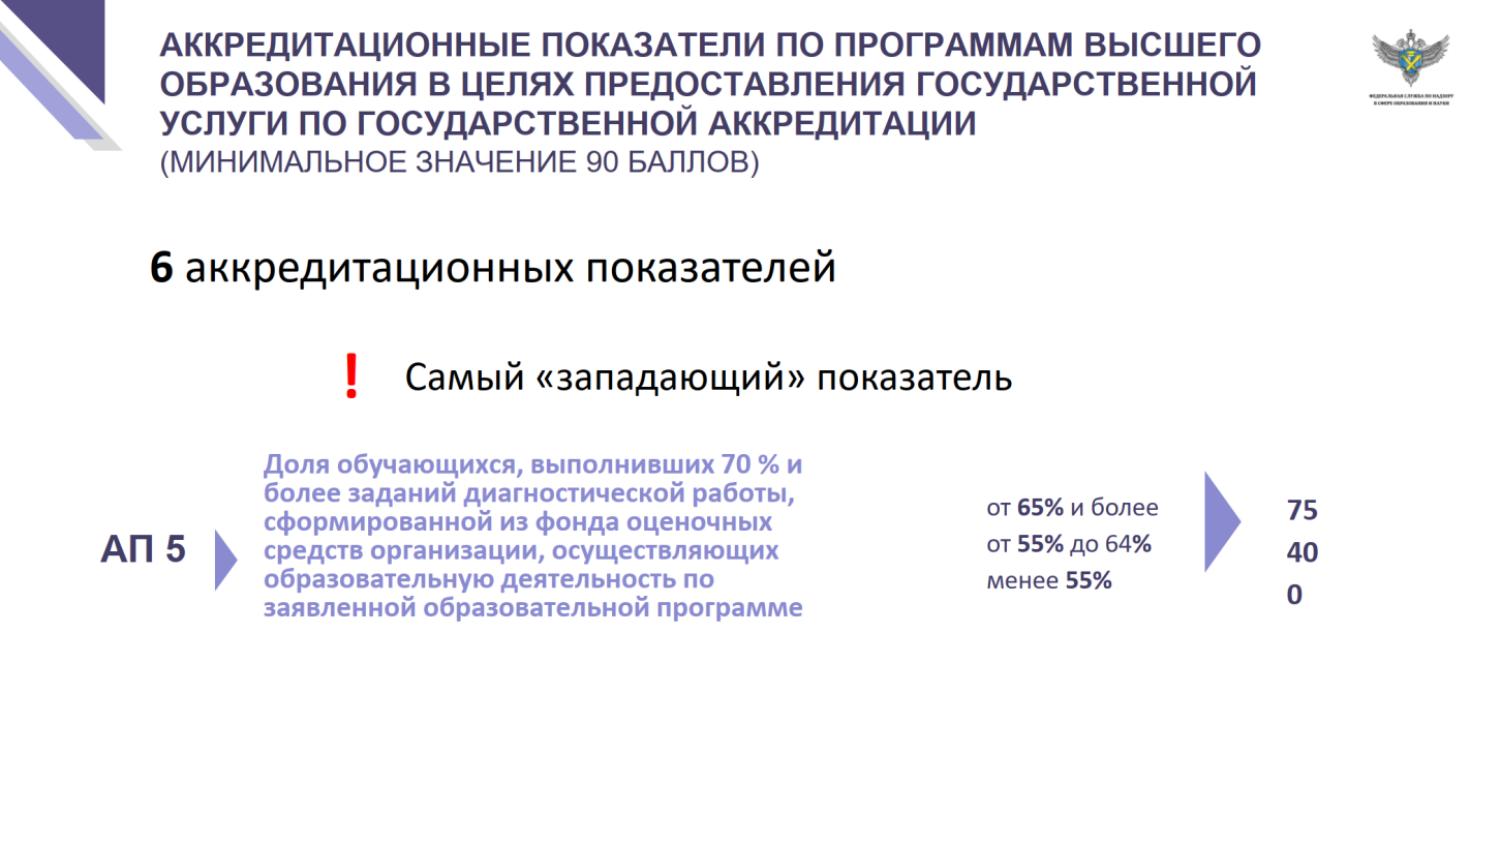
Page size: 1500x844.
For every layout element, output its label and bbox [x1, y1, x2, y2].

list [0, 0, 1500, 844]
